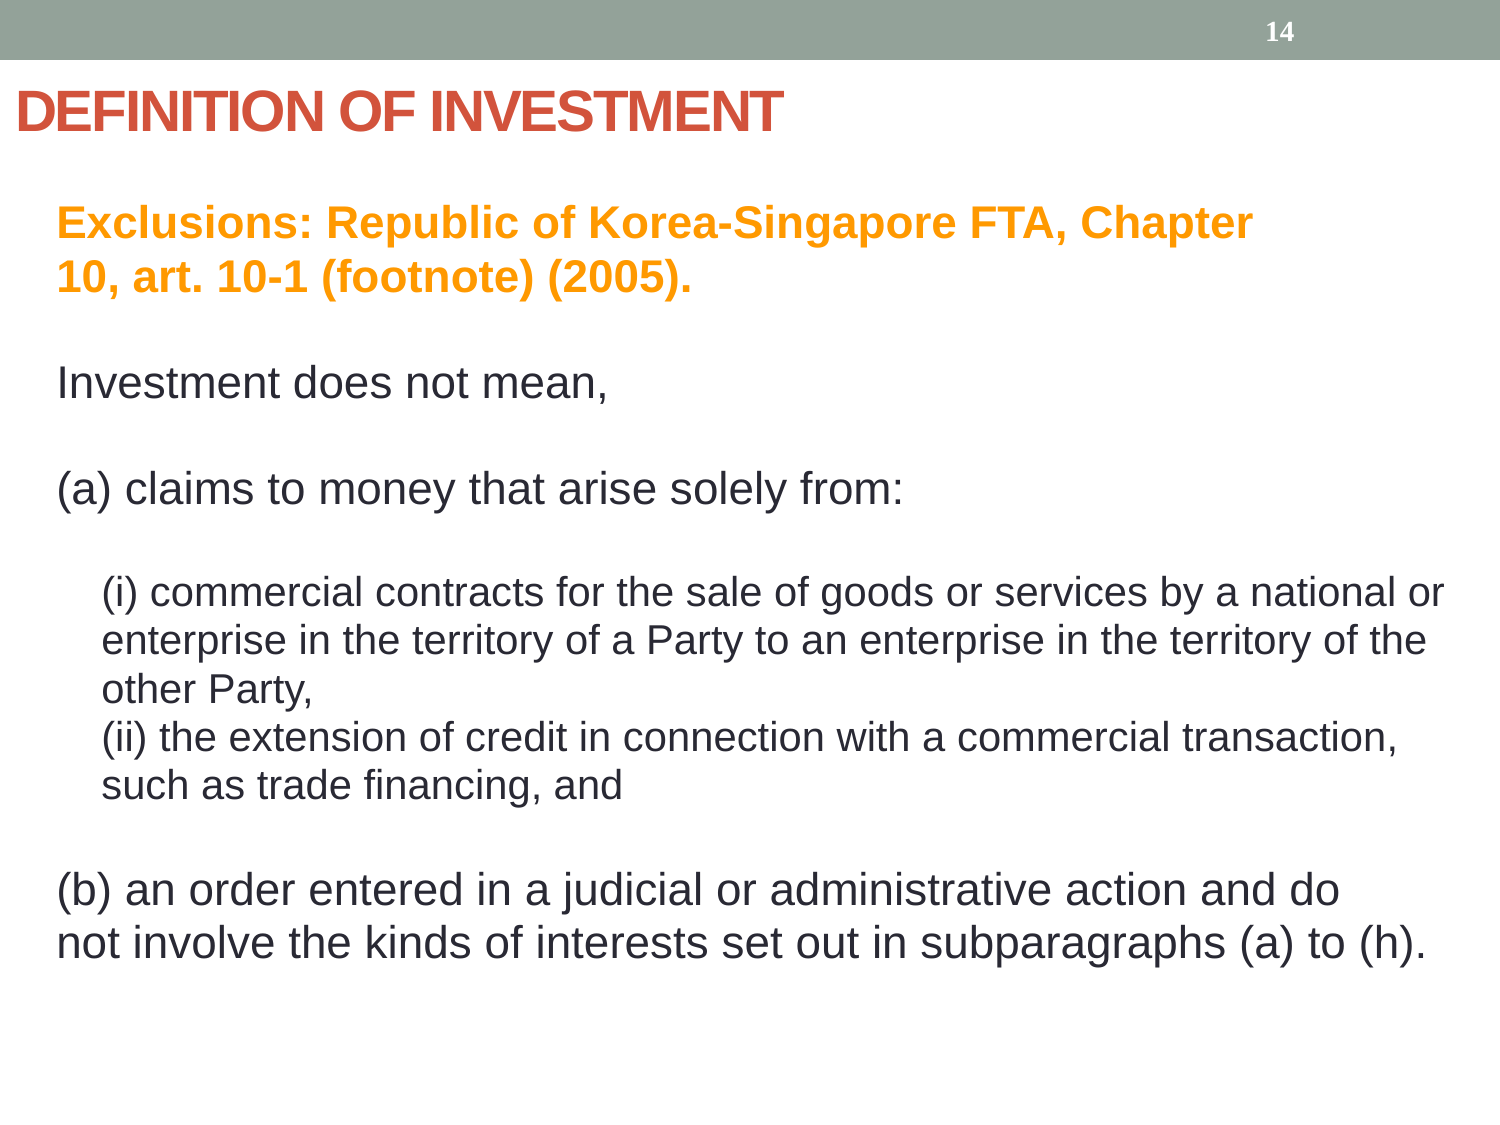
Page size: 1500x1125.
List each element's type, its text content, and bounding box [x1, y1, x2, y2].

title DEFINITION OF INVESTMENT [0, 54, 1500, 163]
slide_number 14 [1250, 3, 1425, 54]
list Exclusions: Republic of Korea-Singapore FTA, Chapter 10, art. 10-1 (footnote) (2005). Investment does not mean, (a) claims to money that arise solely from: (i) commercial contracts for the sale of goods or services by a national or enterprise in the territory of a Party to an enterprise in the territory of the other Party, (ii) the extension of credit in connection with a commercial transaction, such as trade financing, and (b) an order entered in a judicial or administrative action and do not involve the kinds of interests set out in subparagraphs (a) to (h). [41, 196, 1500, 1047]
